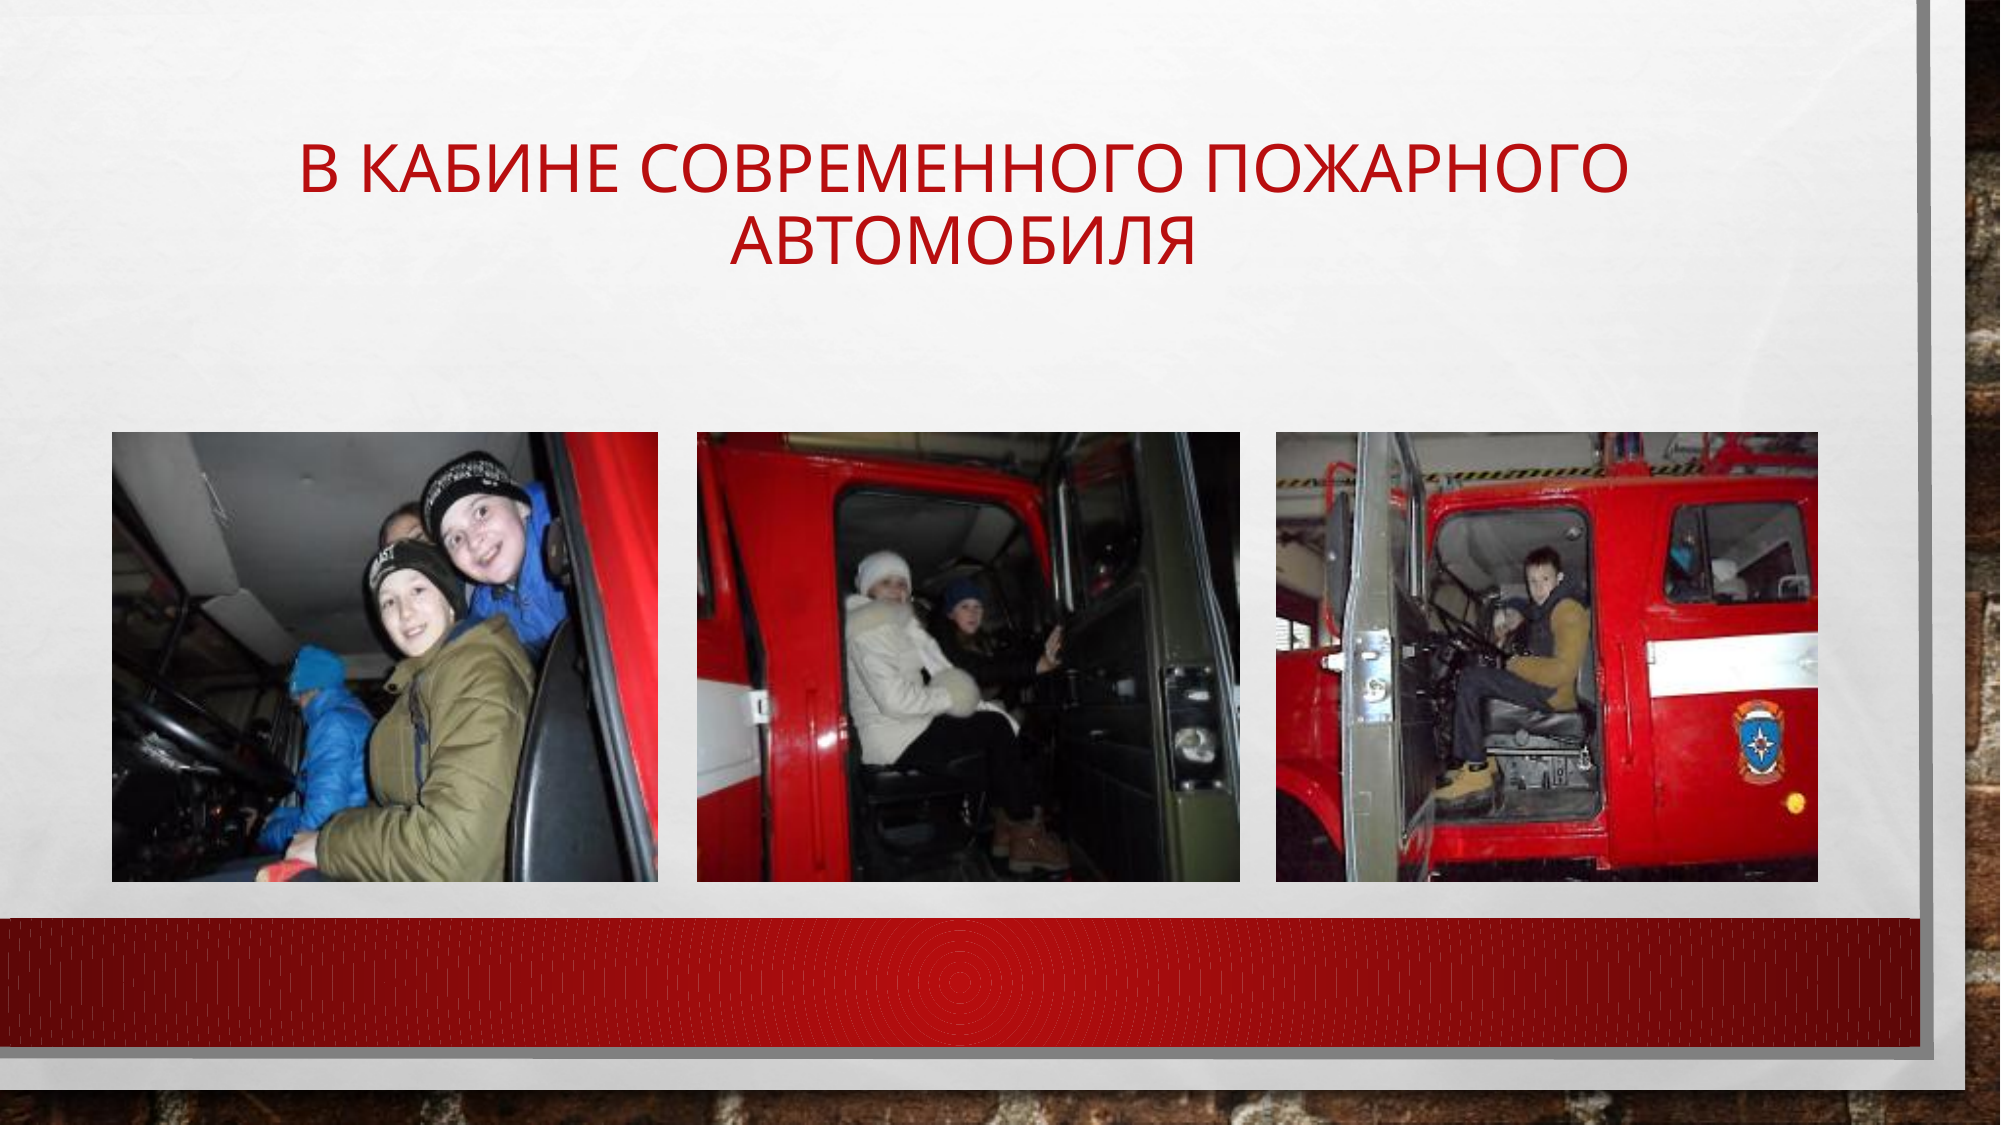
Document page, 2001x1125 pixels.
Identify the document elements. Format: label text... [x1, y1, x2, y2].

picture [697, 432, 1240, 882]
picture [1276, 432, 1818, 882]
picture [112, 432, 658, 882]
picture [0, 0, 2000, 1125]
title В кабине современного пожарного автомобиля [112, 112, 1818, 302]
